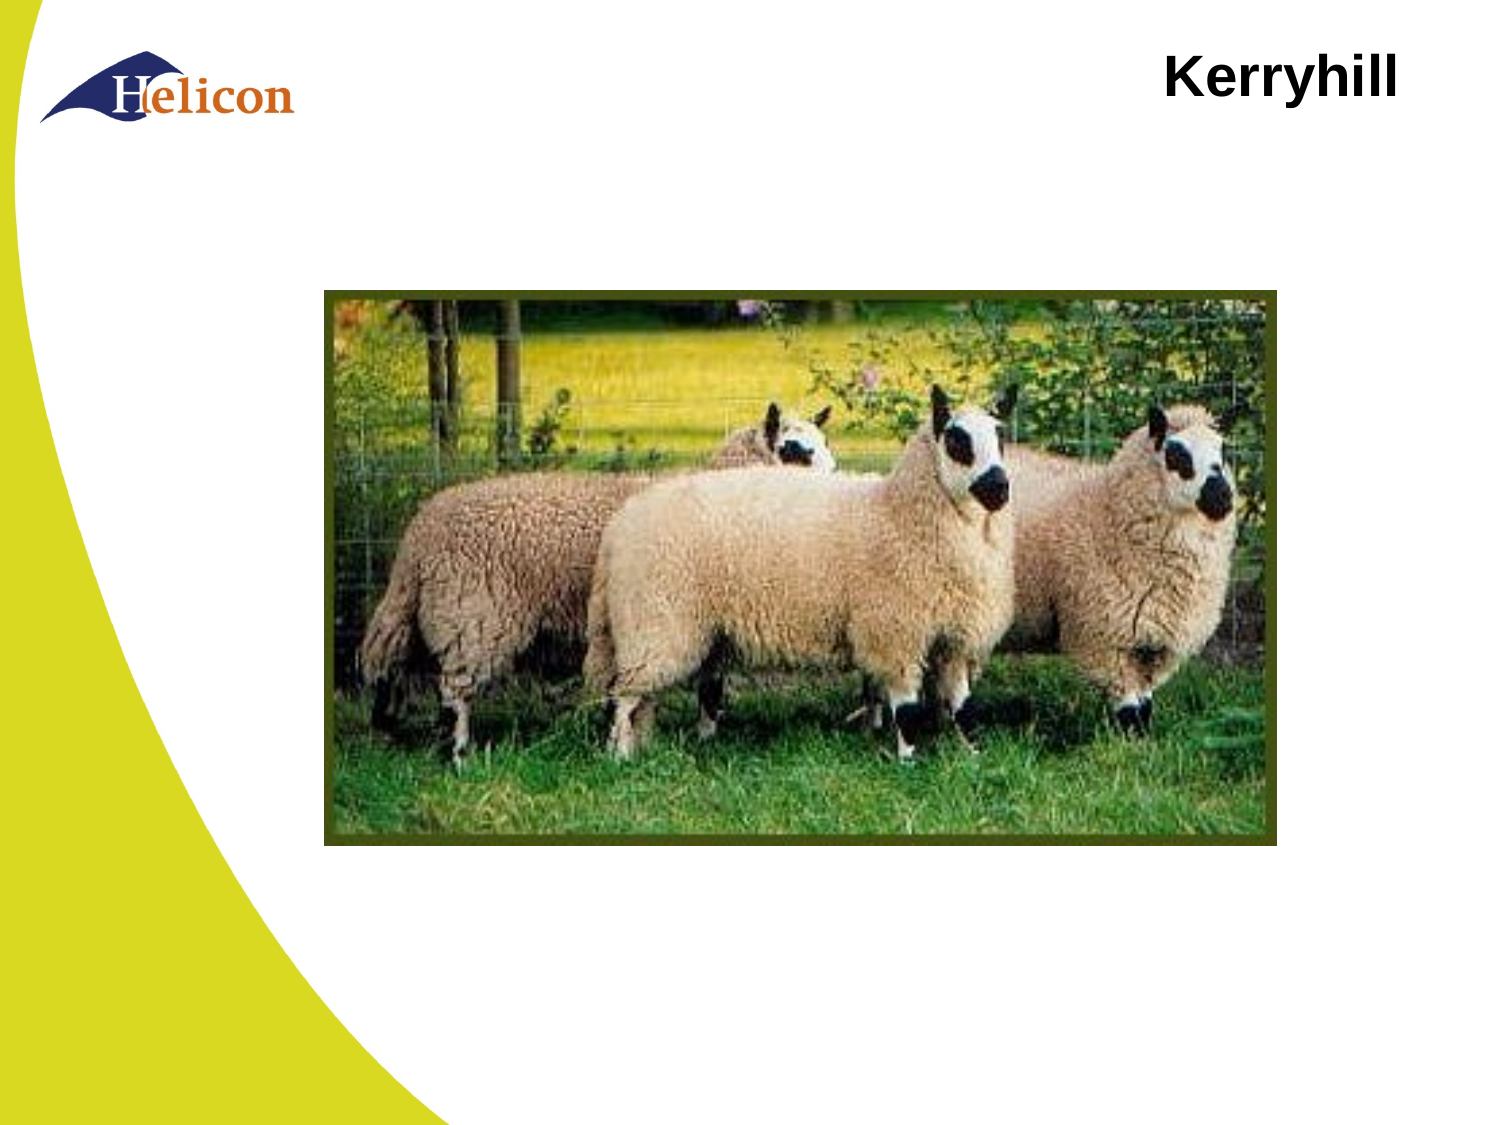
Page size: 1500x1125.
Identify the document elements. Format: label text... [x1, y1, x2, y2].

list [324, 290, 1277, 847]
picture [0, 0, 1500, 1125]
title Kerryhill [324, 54, 1415, 161]
